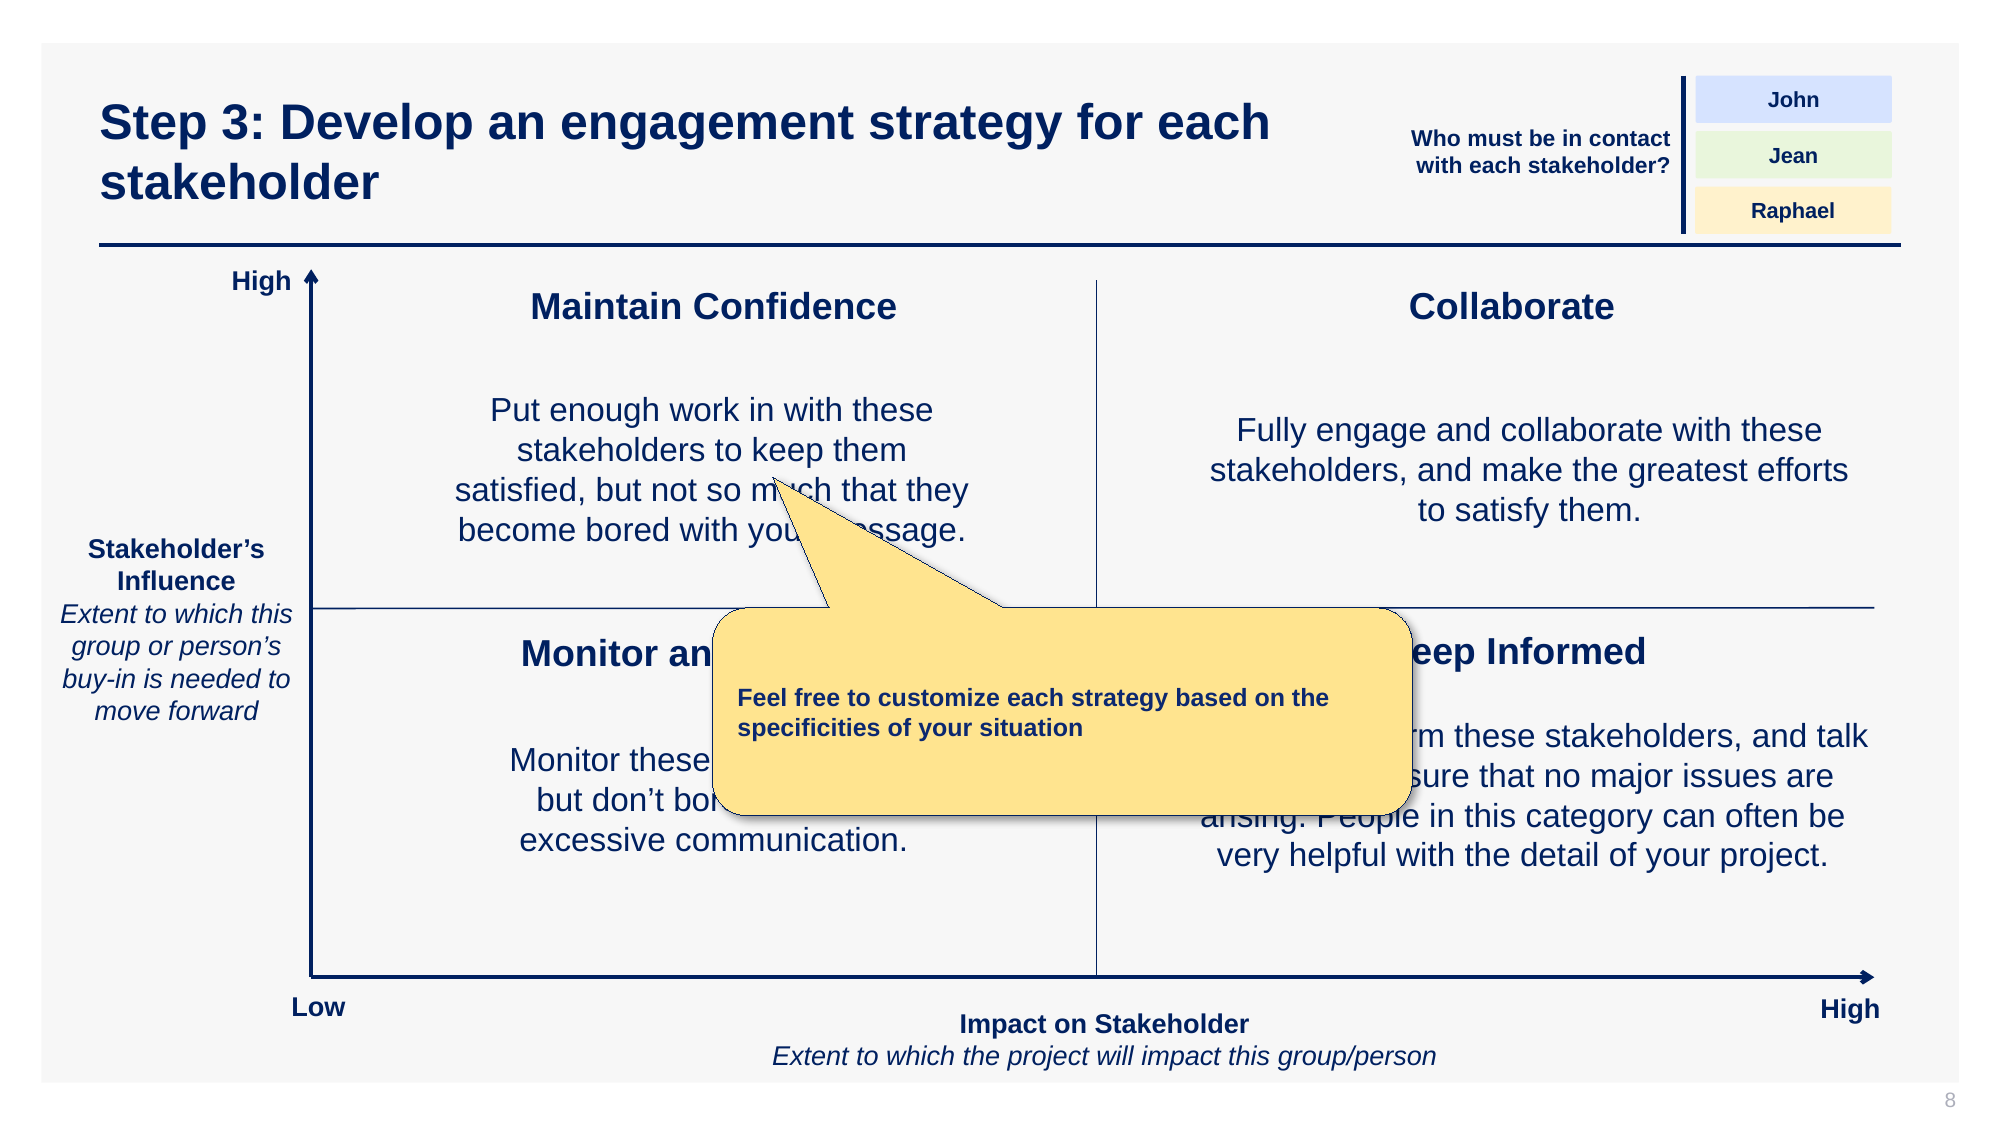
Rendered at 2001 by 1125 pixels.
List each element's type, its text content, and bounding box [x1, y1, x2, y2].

text_box John [1695, 75, 1892, 123]
title Step 3: Develop an engagement strategy for each stakeholder [84, 59, 1370, 239]
text_box Maintain Confidence [519, 276, 909, 332]
text_box Feel free to customize each strategy based on the specificities of your situation [712, 609, 1096, 816]
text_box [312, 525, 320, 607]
text_box High [1809, 986, 1892, 1030]
text_box Who must be in contact with each stakeholder? [1365, 115, 1681, 186]
text_box Monitor these stakeholders, but don’t bore them with excessive communication. [479, 732, 949, 863]
text_box Impact on Stakeholder Extent to which the project will impact this group/person [695, 1000, 1514, 1092]
text_box High [221, 258, 303, 302]
text_box Raphael [1695, 186, 1892, 234]
slide_number 8 [1506, 1088, 1957, 1119]
text_box Monitor and Respond [510, 624, 717, 680]
text_box Stakeholder’s Influence Extent to which this group or person’s buy-in is needed to move forward [33, 525, 311, 732]
text_box Keep Informed [1414, 621, 1658, 678]
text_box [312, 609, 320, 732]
text_box Put enough work in with these stakeholders to keep them satisfied, but not so much that they become bored with your message. [436, 383, 988, 554]
text_box Feel free to customize each strategy based on the specificities of your situation [1097, 609, 1413, 816]
text_box Collaborate [1398, 276, 1626, 332]
text_box Feel free to customize each strategy based on the specificities of your situation [772, 477, 1003, 607]
text_box Low [280, 984, 357, 1028]
text_box Fully engage and collaborate with these stakeholders, and make the greatest efforts to satisfy them. [1186, 403, 1874, 534]
text_box Adequately inform these stakeholders, and talk to them to ensure that no major issues are arising. People in this category can often be very helpful with the detail of your project. [1163, 708, 1883, 879]
text_box Jean [1695, 131, 1892, 179]
